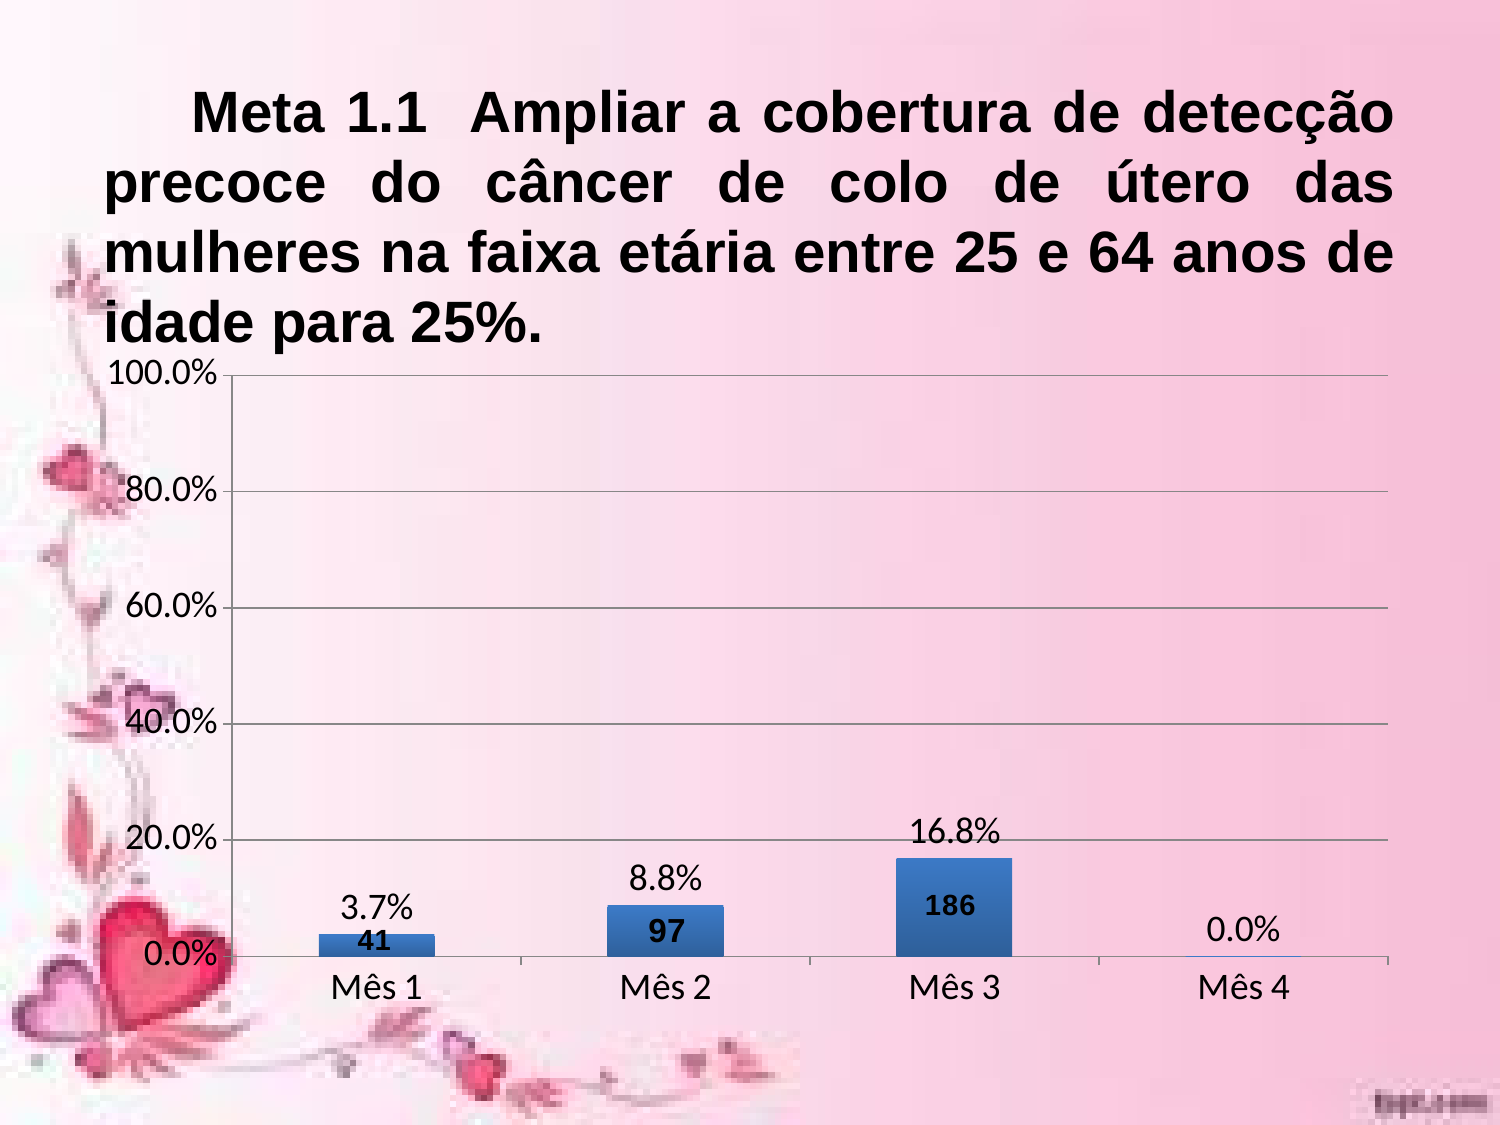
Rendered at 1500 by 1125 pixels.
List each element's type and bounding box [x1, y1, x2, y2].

chart [76, 349, 1442, 1055]
picture [0, 0, 1500, 1125]
